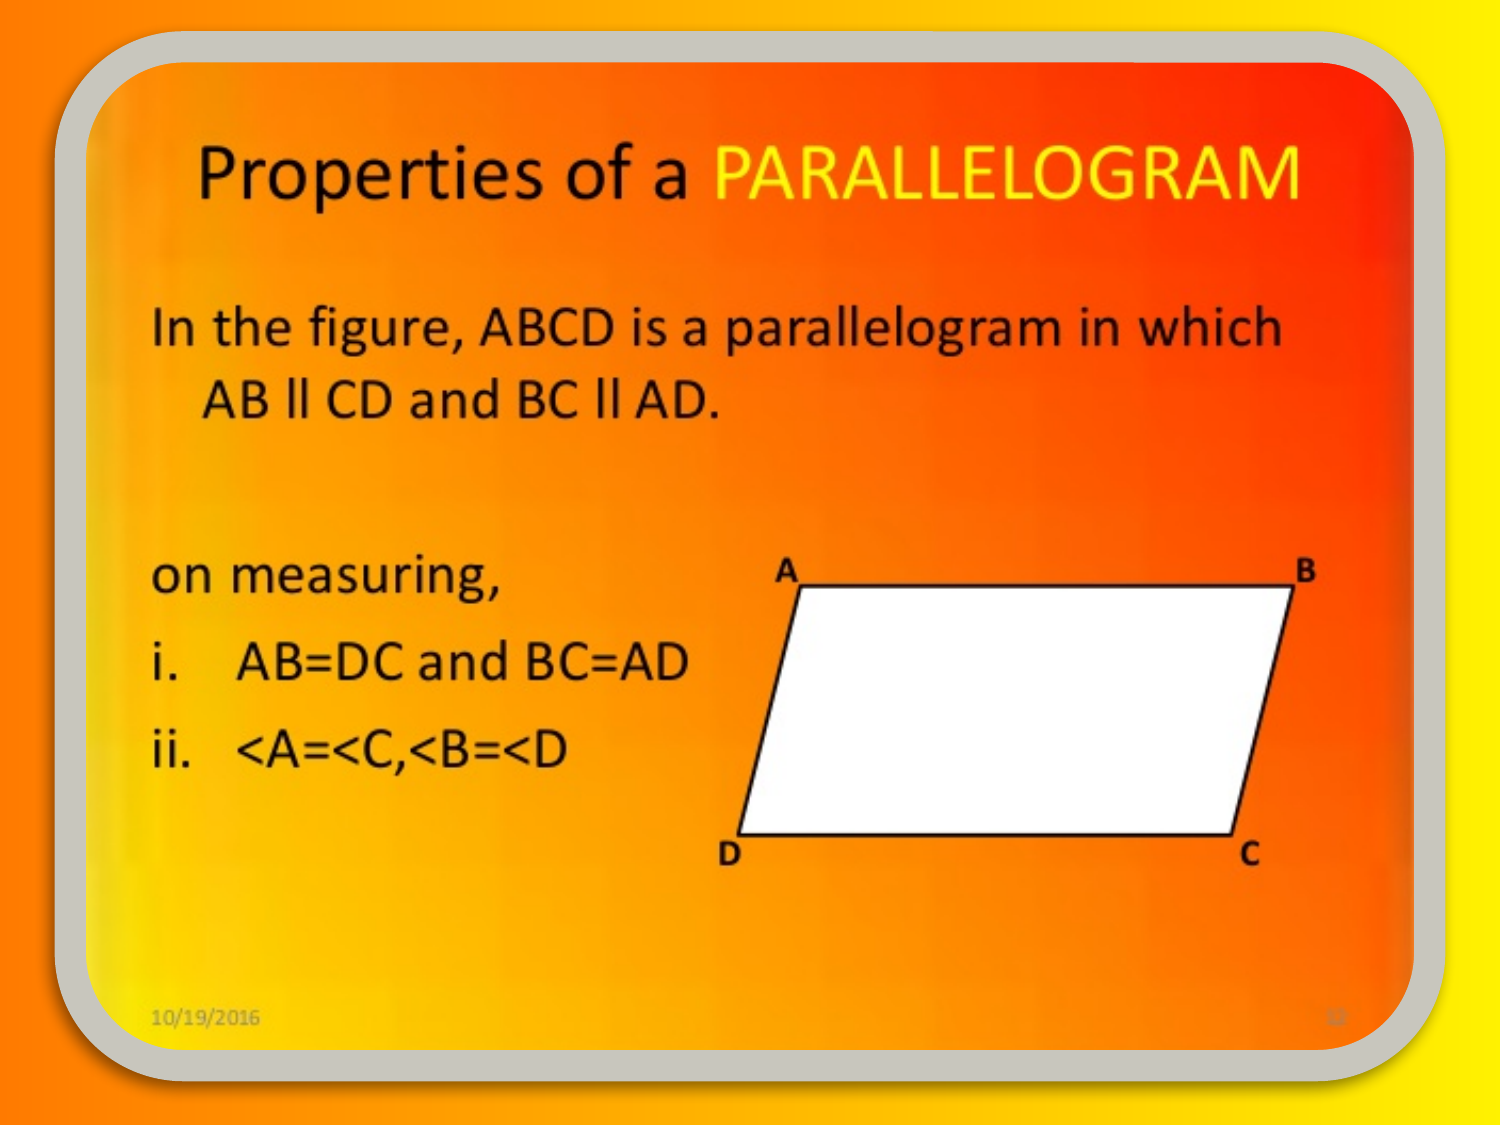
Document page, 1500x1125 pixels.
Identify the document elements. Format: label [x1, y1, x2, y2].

picture [70, 46, 1430, 1066]
